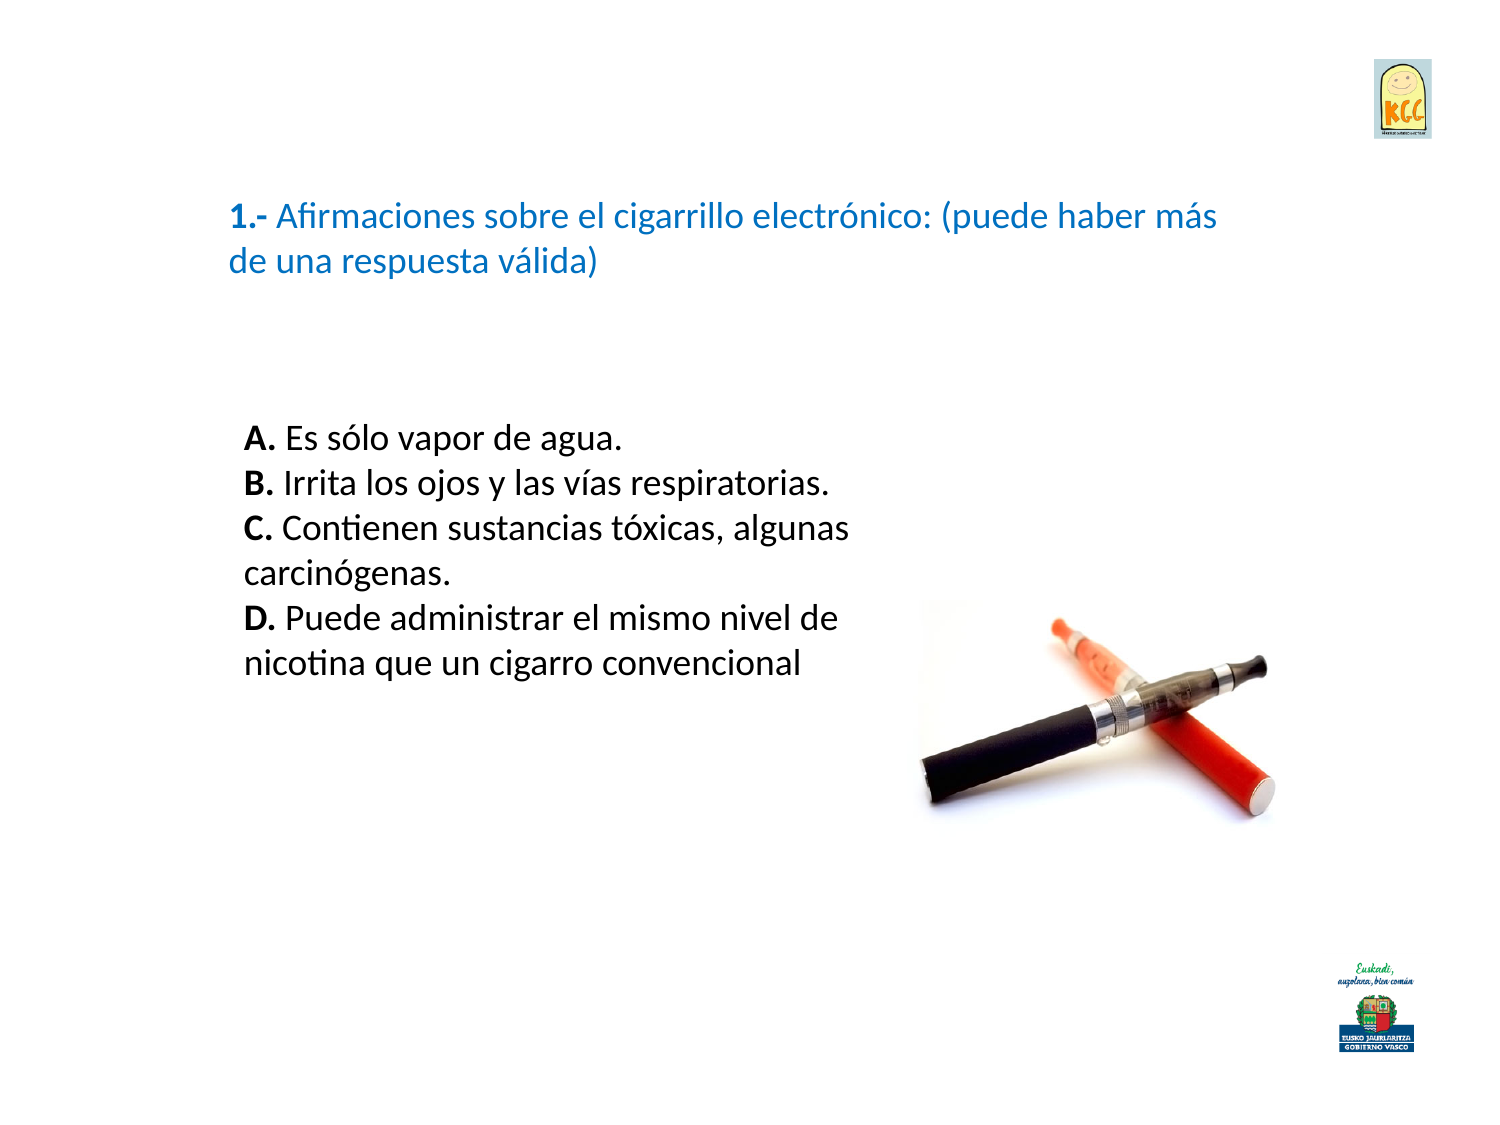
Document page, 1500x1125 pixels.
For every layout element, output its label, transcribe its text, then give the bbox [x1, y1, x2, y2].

picture [1374, 59, 1432, 139]
picture [1322, 953, 1432, 1064]
text_box 1.- Afirmaciones sobre el cigarrillo electrónico: (puede haber más de una respuesta válida) [213, 183, 1253, 288]
picture [907, 600, 1284, 844]
text_box A. Es sólo vapor de agua. B. Irrita los ojos y las vías respiratorias. C. Contienen sustancias tóxicas, algunas carcinógenas. D. Puede administrar el mismo nivel de nicotina que un cigarro convencional [229, 405, 980, 691]
